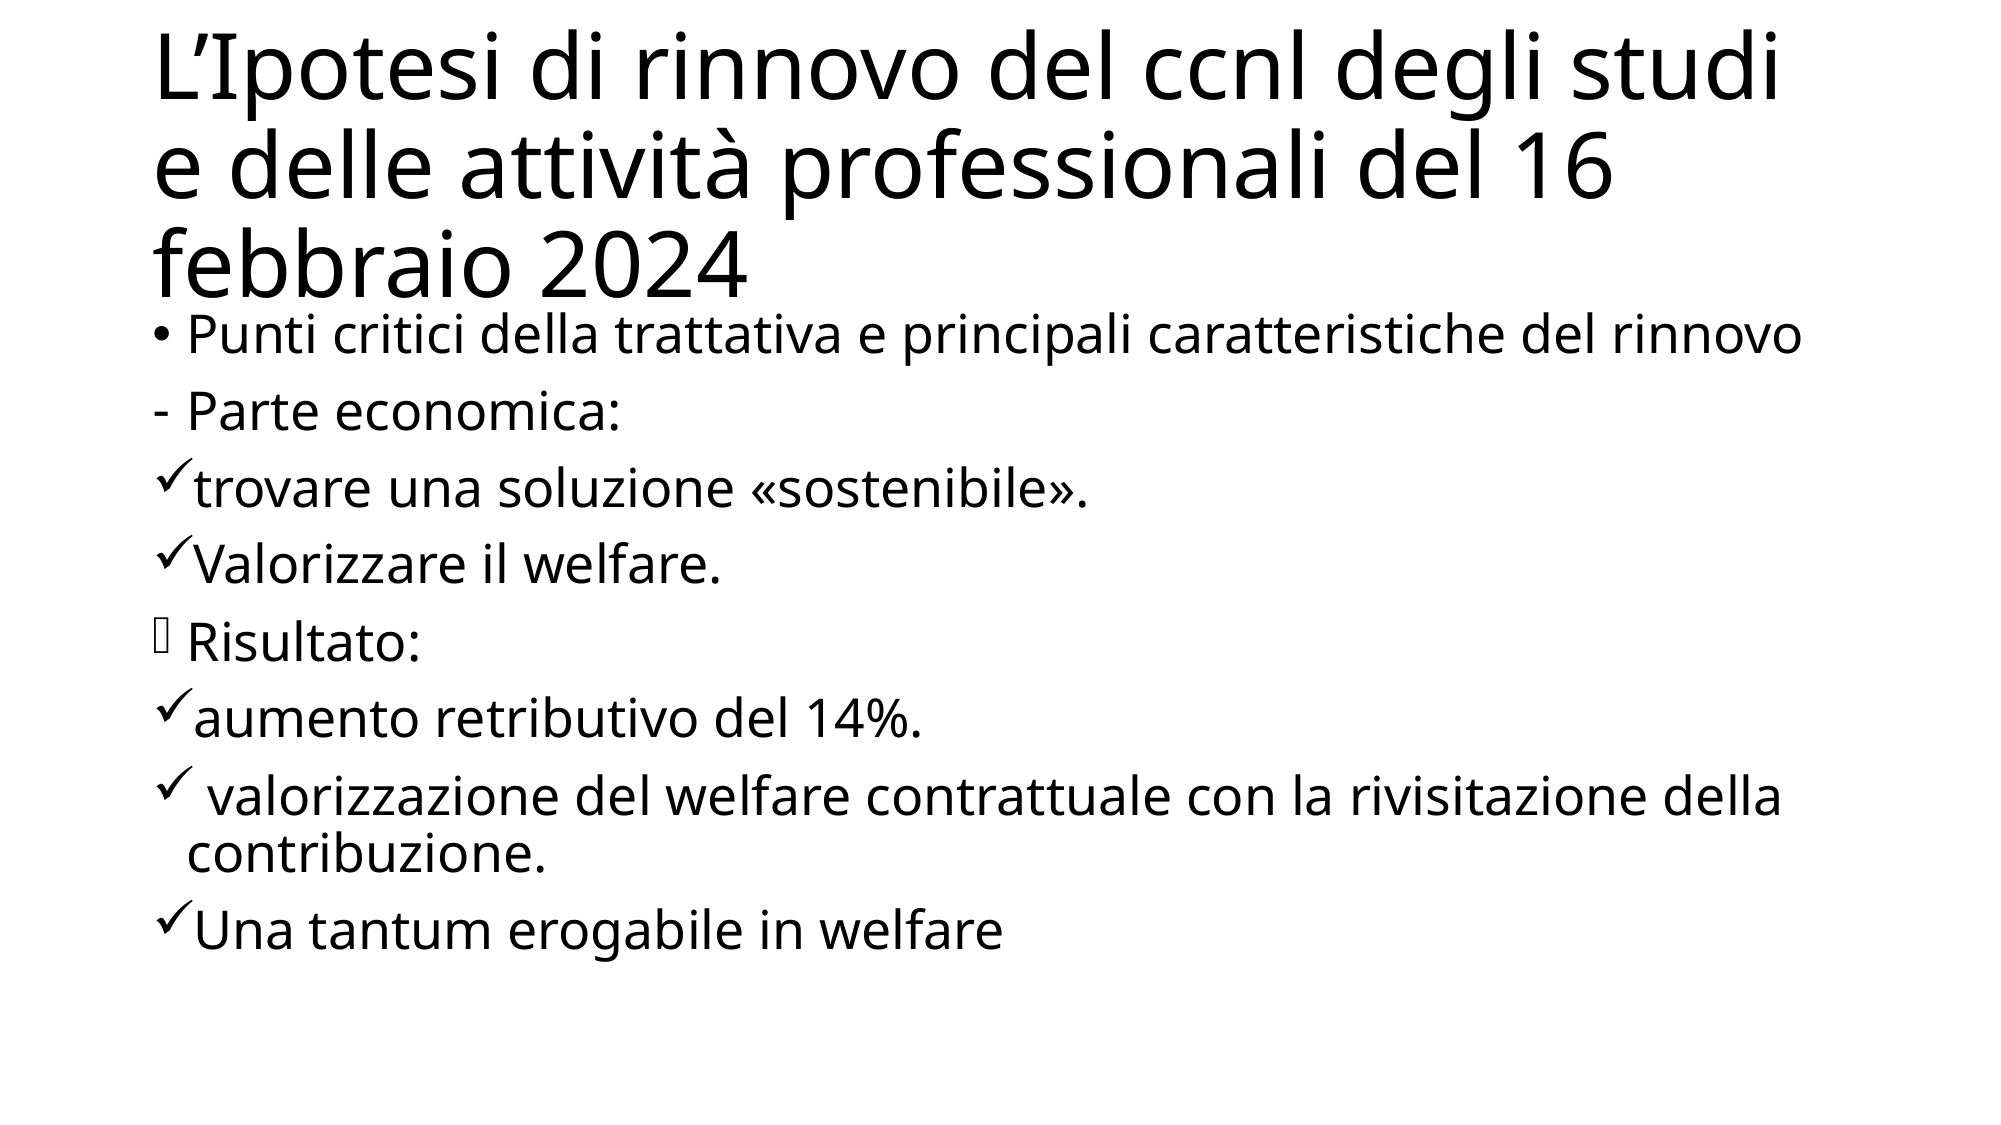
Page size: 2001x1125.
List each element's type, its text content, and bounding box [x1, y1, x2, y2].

list Punti critici della trattativa e principali caratteristiche del rinnovo Parte economica: trovare una soluzione «sostenibile». Valorizzare il welfare. Risultato: aumento retributivo del 14%. valorizzazione del welfare contrattuale con la rivisitazione della contribuzione. Una tantum erogabile in welfare [137, 299, 1863, 1014]
title L’Ipotesi di rinnovo del ccnl degli studi e delle attività professionali del 16 febbraio 2024 [137, 59, 1863, 278]
